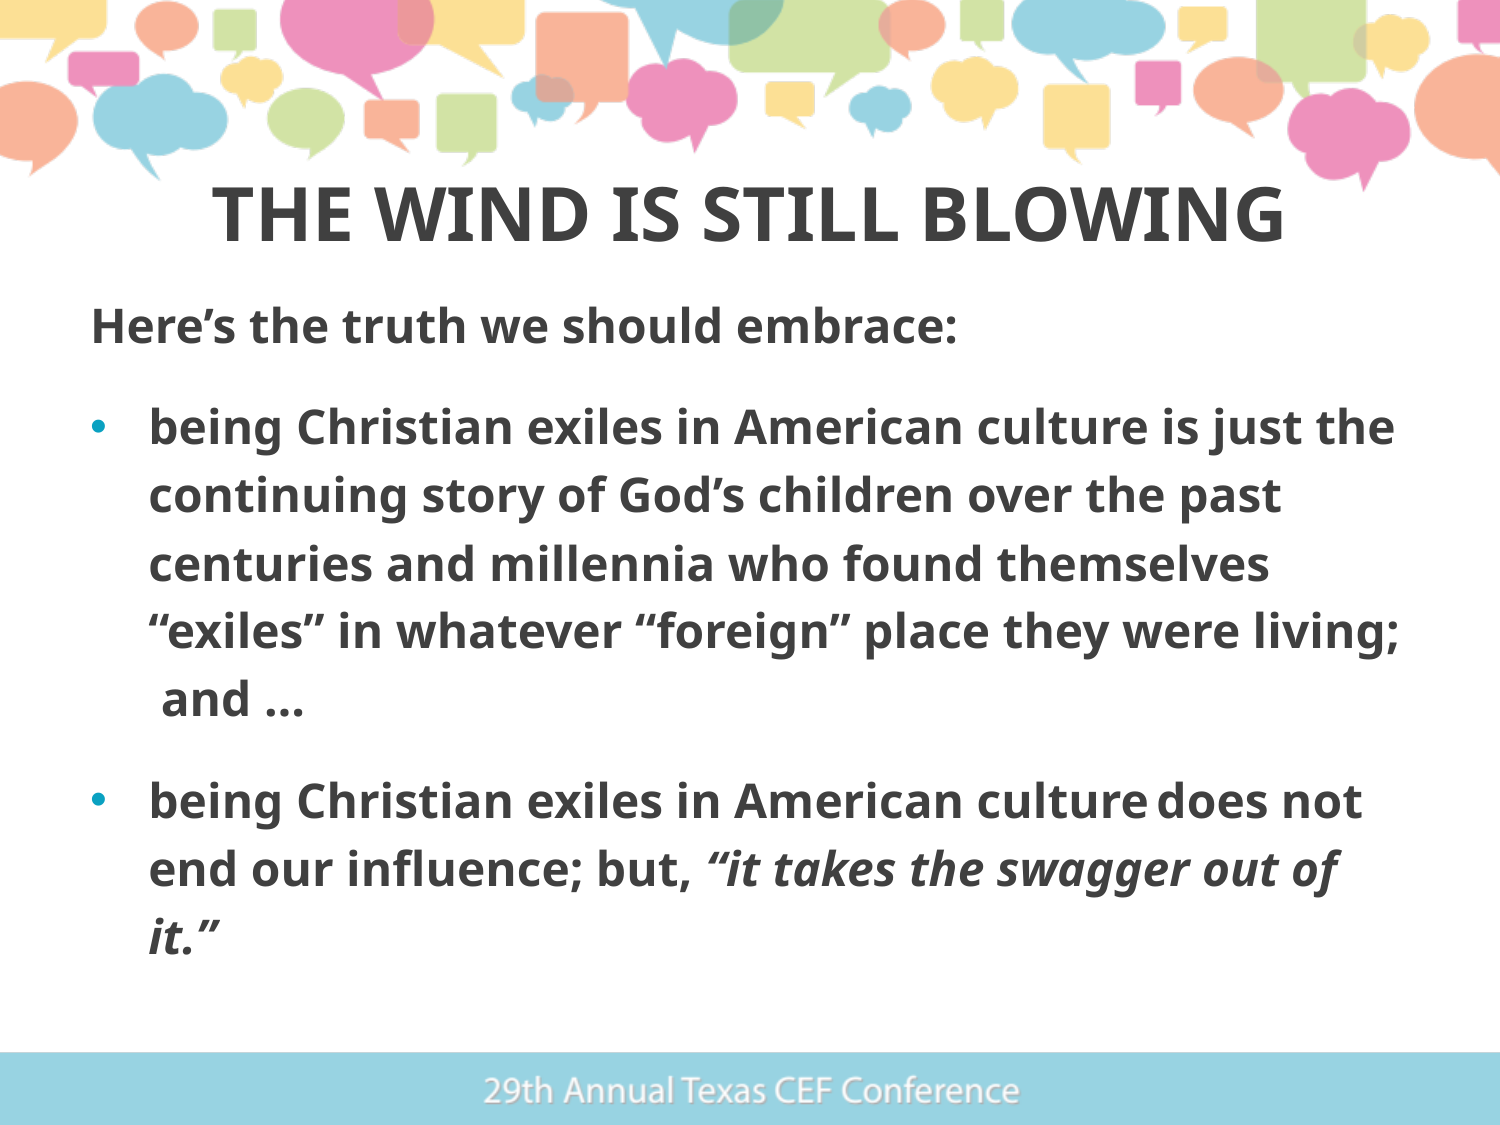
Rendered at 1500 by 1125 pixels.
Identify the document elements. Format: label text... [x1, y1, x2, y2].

title THE WIND IS STILL BLOWING [75, 144, 1425, 277]
list Here’s the truth we should embrace: being Christian exiles in American culture is just the continuing story of God’s children over the past centuries and millennia who found themselves “exiles” in whatever “foreign” place they were living; and … being Christian exiles in American culture does not end our influence; but, “it takes the swagger out of it.” [75, 277, 1425, 973]
